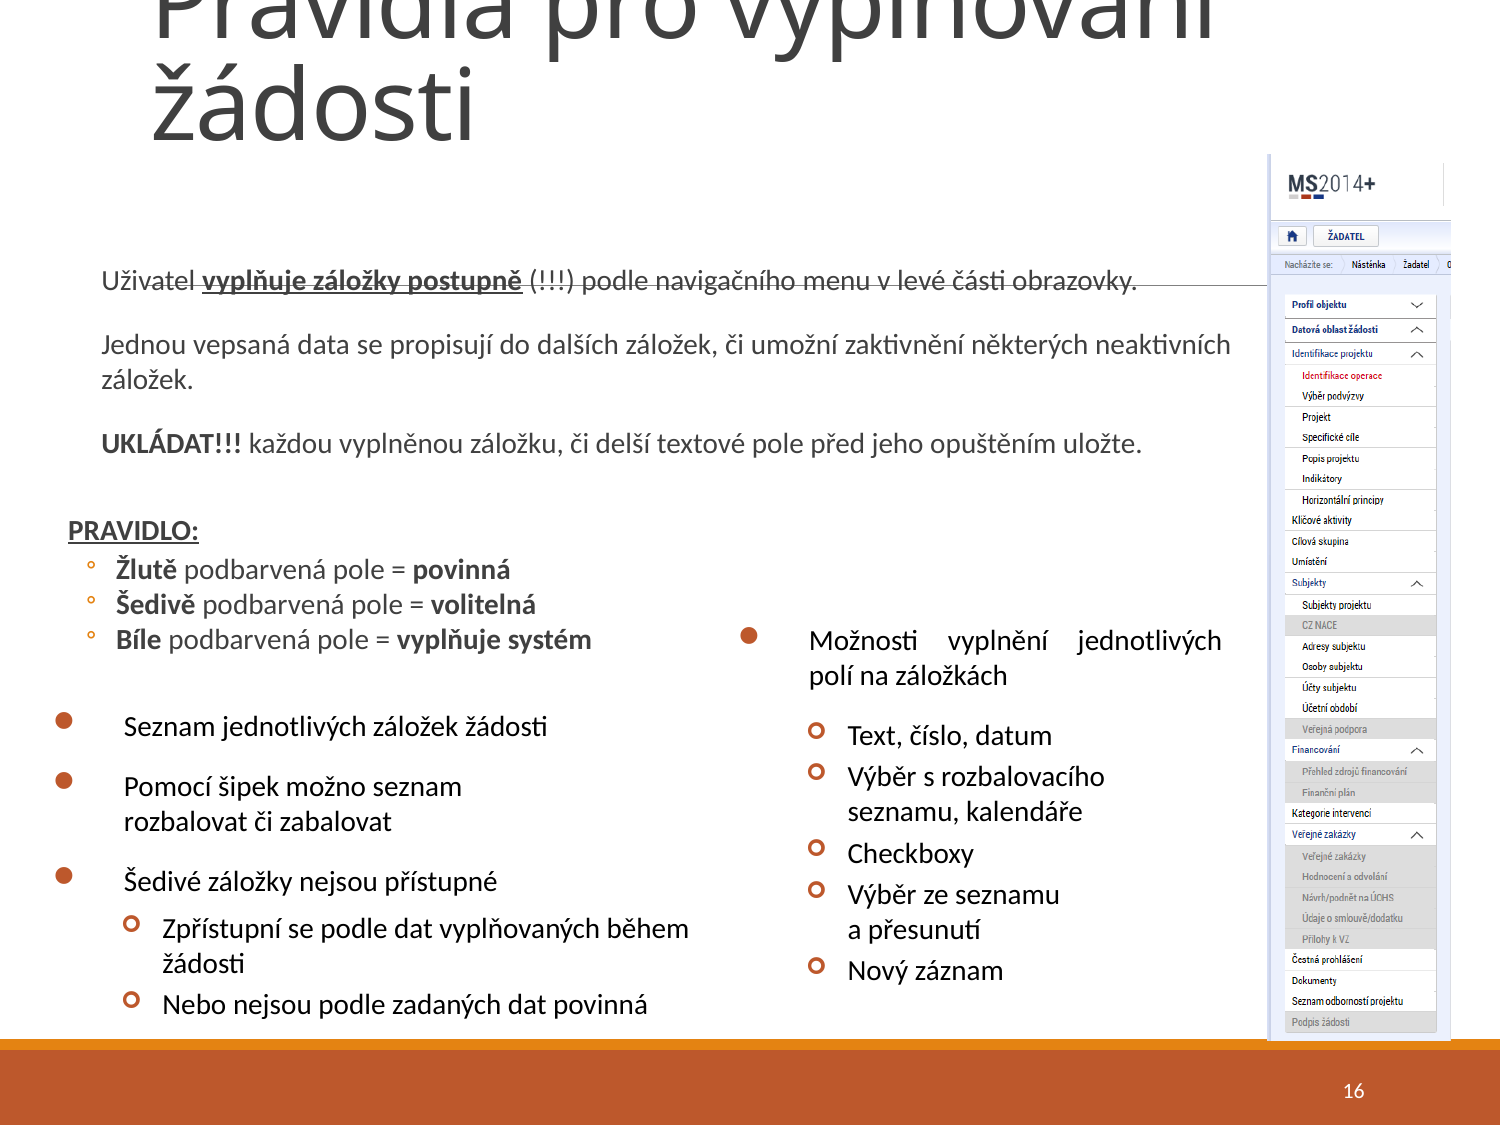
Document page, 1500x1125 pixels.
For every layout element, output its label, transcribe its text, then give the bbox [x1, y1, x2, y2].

text_box Seznam jednotlivých záložek žádosti Pomocí šipek možno seznam rozbalovat či zabalovat Šedivé záložky nejsou přístupné Zpřístupní se podle dat vyplňovaných během žádosti Nebo nejsou podle zadaných dat povinná [53, 621, 739, 1106]
picture [1266, 154, 1452, 1042]
list Pravidlo: Žlutě podbarvená pole = povinná Šedivě podbarvená pole = volitelná Bíle podbarvená pole = vyplňuje systém [53, 503, 727, 598]
text_box Možnosti vyplnění jednotlivých polí na záložkách Text, číslo, datum Výběr s rozbalovacího seznamu, kalendáře Checkboxy Výběr ze seznamu a přesunutí Nový záznam [738, 621, 1223, 1070]
slide_number 16 [1218, 1059, 1380, 1120]
title Pravidla pro vyplňování žádosti [135, 47, 1373, 169]
list Uživatel vyplňuje záložky postupně (!!!) podle navigačního menu v levé části obrazovky. Jednou vepsaná data se propisují do dalších záložek, či umožní zaktivnění některých neaktivních záložek. UKLÁDAT!!! každou vyplněnou záložku, či delší textové pole před jeho opuštěním uložte. [86, 253, 1233, 492]
